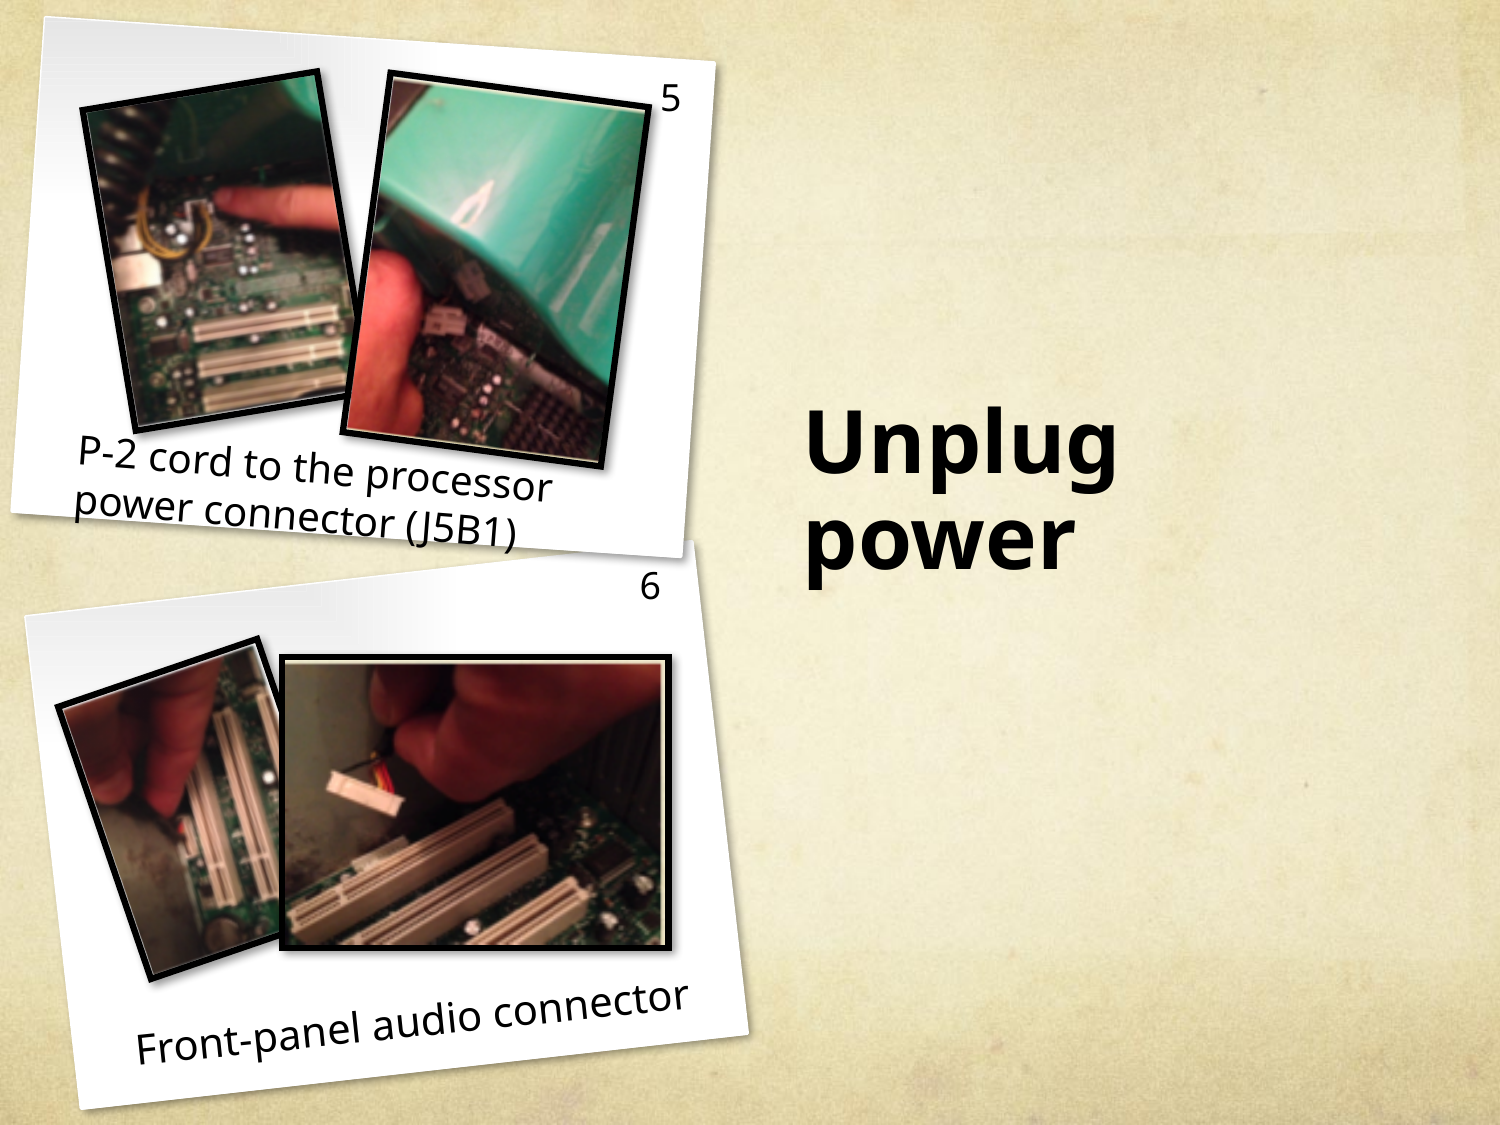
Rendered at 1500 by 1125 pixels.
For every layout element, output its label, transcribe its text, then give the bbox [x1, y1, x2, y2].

picture [88, 76, 354, 426]
text_box 5 [645, 66, 686, 126]
list P-2 cord to the processor power connector (J5B1) [56, 415, 649, 574]
text_box Front-panel audio connector [116, 944, 830, 1125]
picture [348, 78, 644, 462]
picture [64, 644, 666, 974]
title Unplug power [787, 396, 1373, 587]
picture [0, 0, 1500, 1125]
text_box 6 [624, 554, 666, 615]
